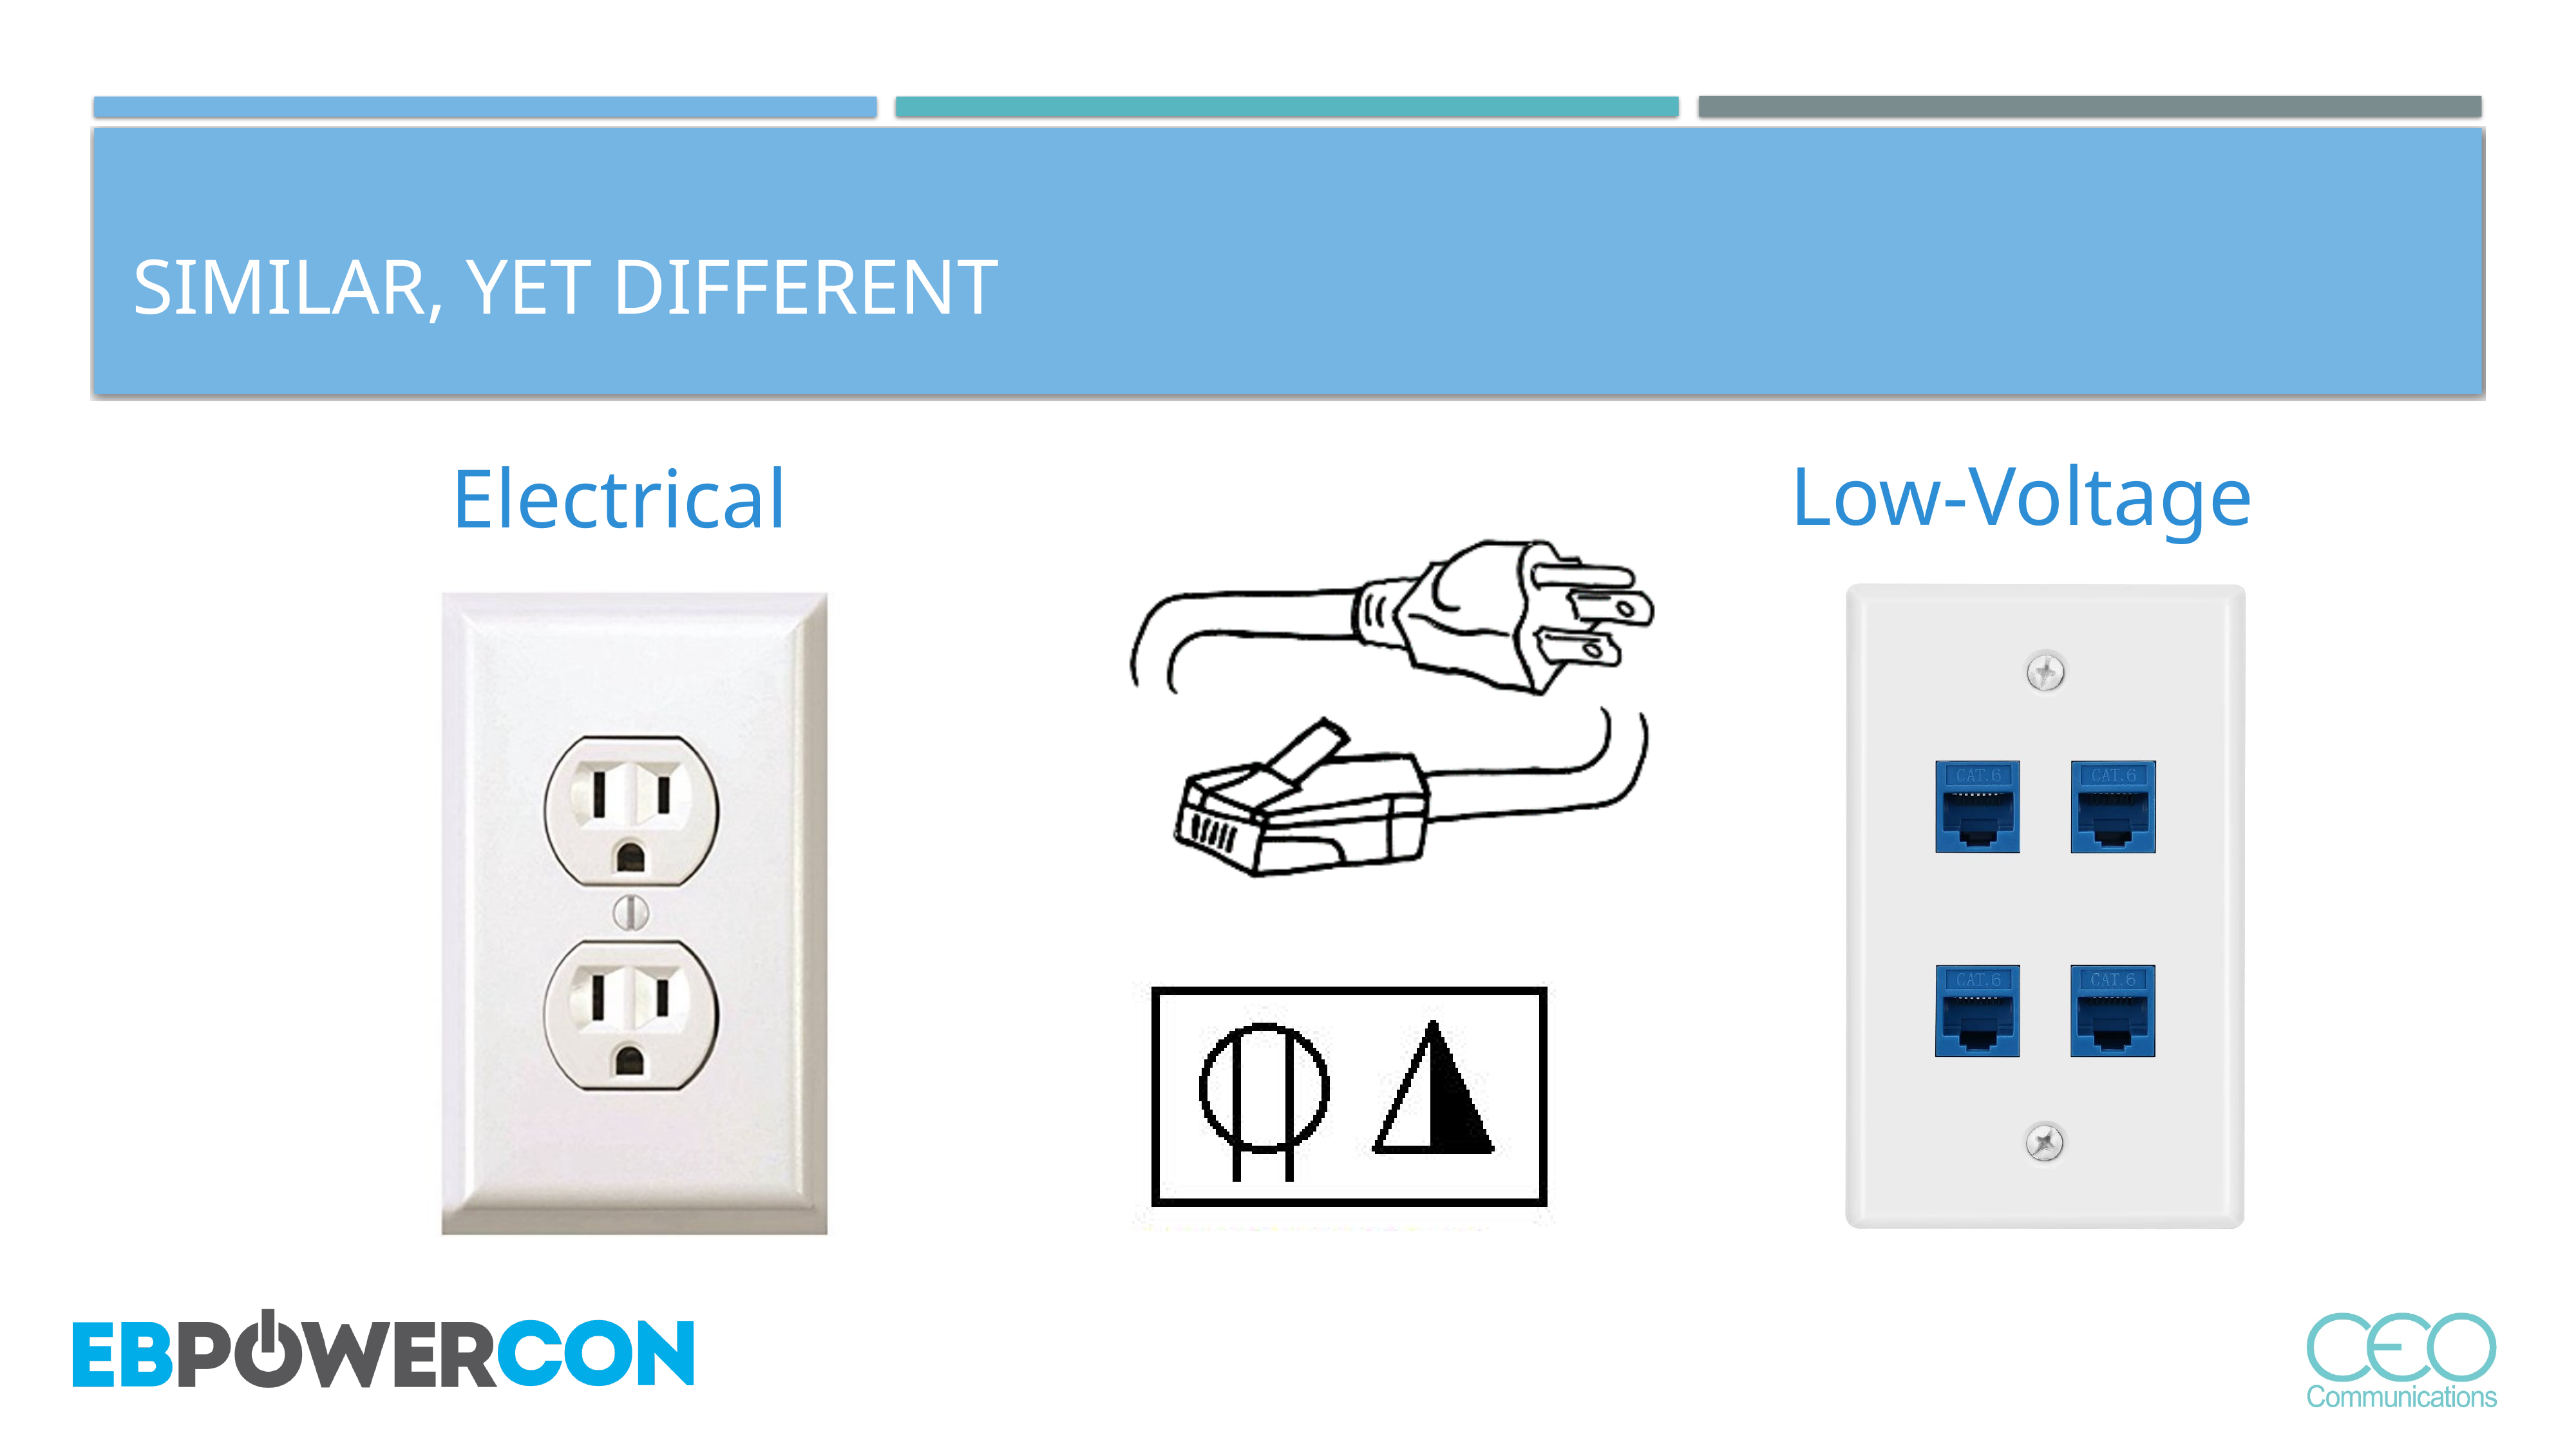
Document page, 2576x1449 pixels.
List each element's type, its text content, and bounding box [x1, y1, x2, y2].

picture [305, 582, 965, 1242]
picture [72, 1307, 694, 1393]
title SIMILAR, Yet different [122, 124, 2454, 334]
text_box Electrical [354, 442, 798, 549]
picture [1843, 582, 2248, 1232]
picture [1071, 961, 1587, 1232]
text_box Low-Voltage [1756, 439, 2264, 546]
picture [2301, 1309, 2501, 1410]
picture [1104, 515, 1705, 891]
